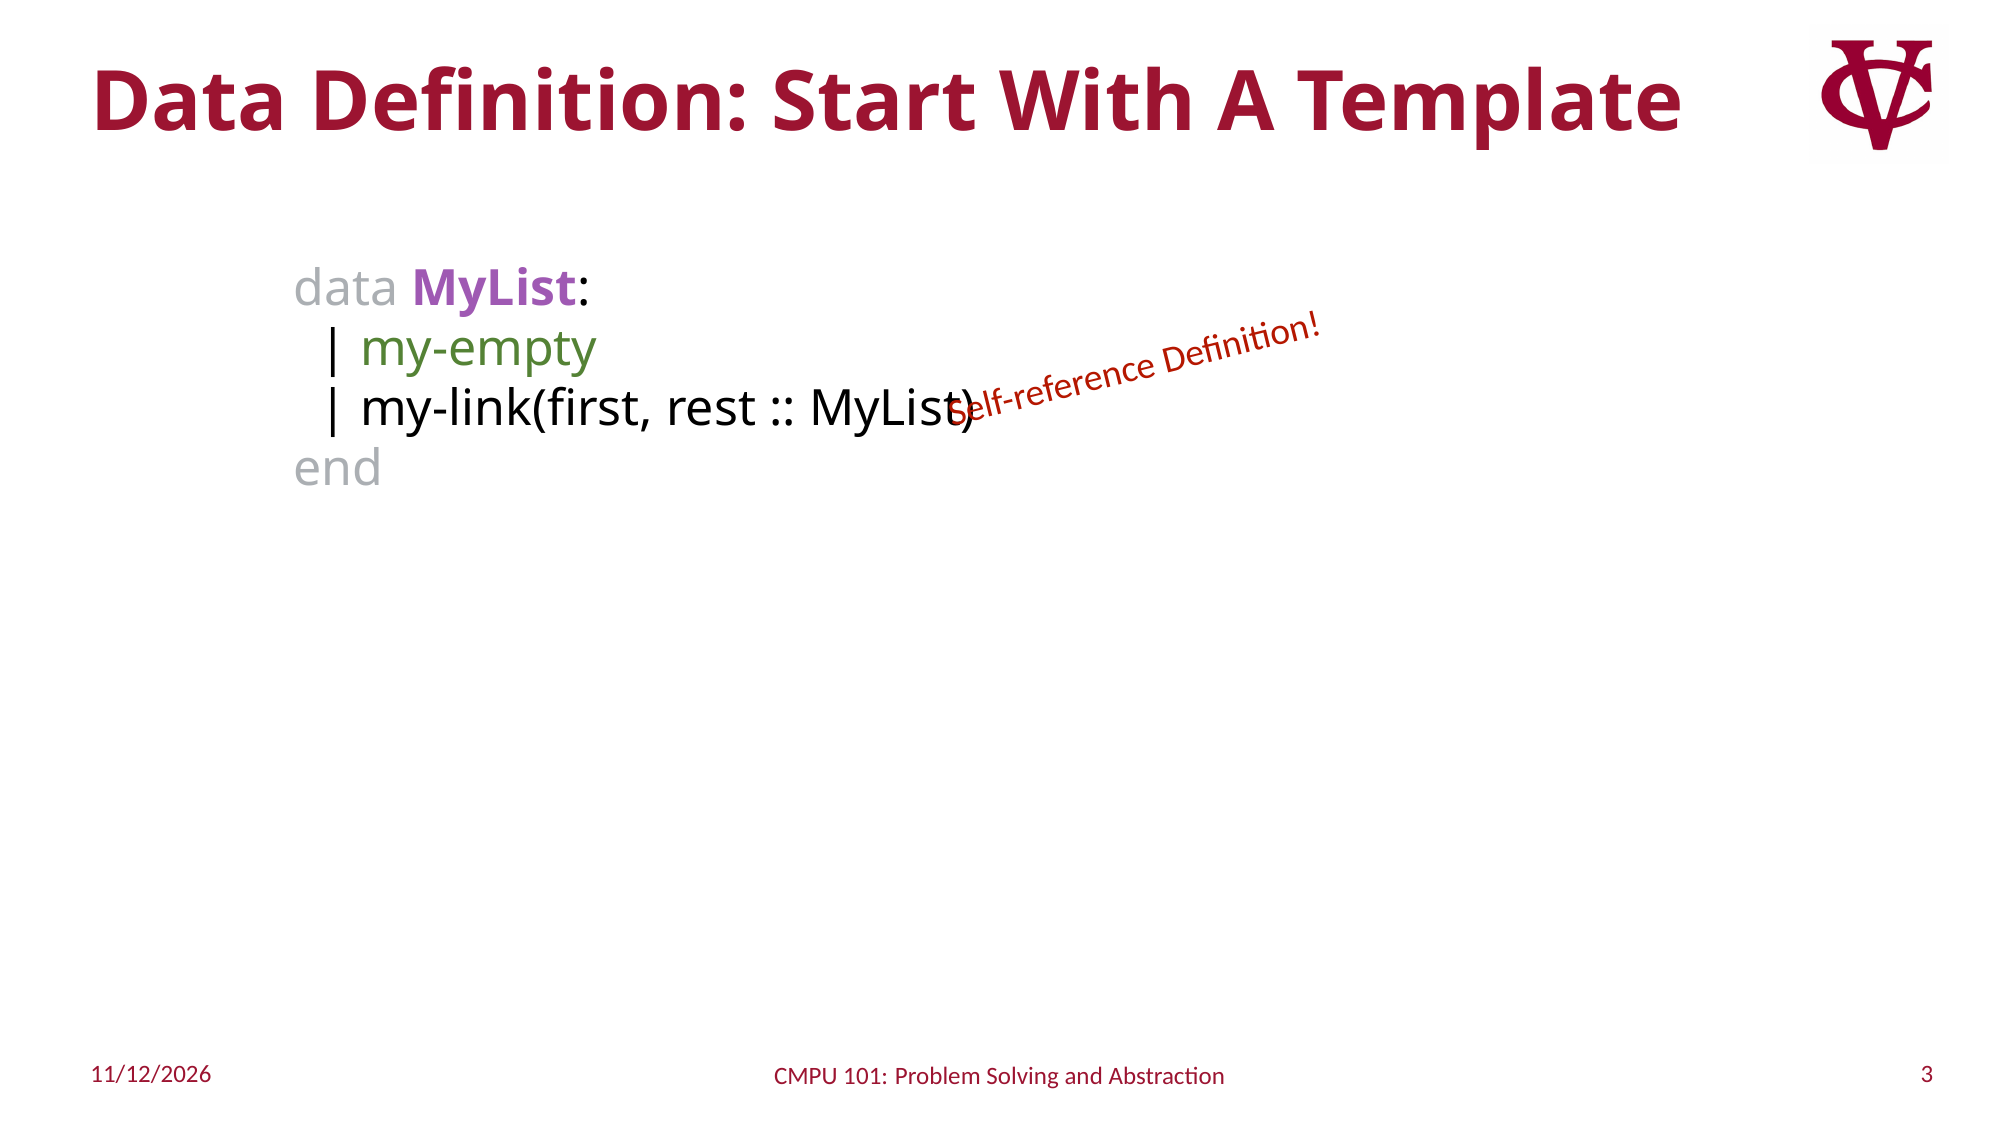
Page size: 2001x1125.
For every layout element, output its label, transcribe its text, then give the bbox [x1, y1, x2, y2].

slide_number 3 [1384, 1042, 1949, 1103]
title Data Definition: Start With A Template [75, 37, 1793, 171]
picture [1809, 24, 1949, 164]
list data MyList: | my-empty | my-link(first, rest :: MyList) end [75, 187, 1925, 1006]
footer CMPU 101: Problem Solving and Abstraction [662, 1042, 1338, 1103]
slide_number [75, 1042, 640, 1103]
text_box Self-reference Definition! [924, 279, 1344, 452]
